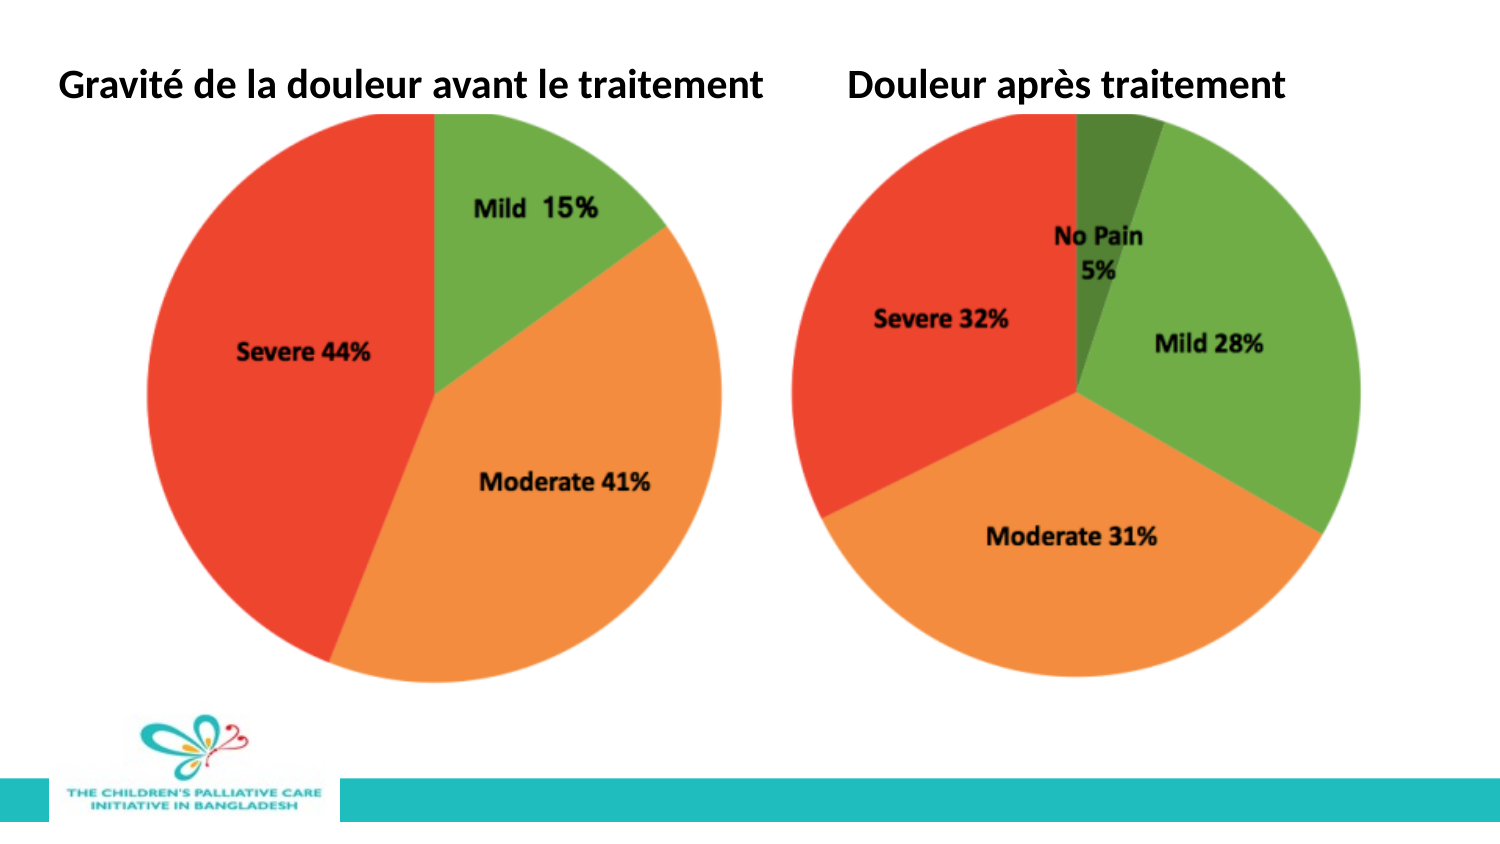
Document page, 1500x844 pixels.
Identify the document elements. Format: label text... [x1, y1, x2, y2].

picture [49, 44, 1375, 844]
text_box Gravité de la douleur avant le traitement [43, 49, 125, 115]
